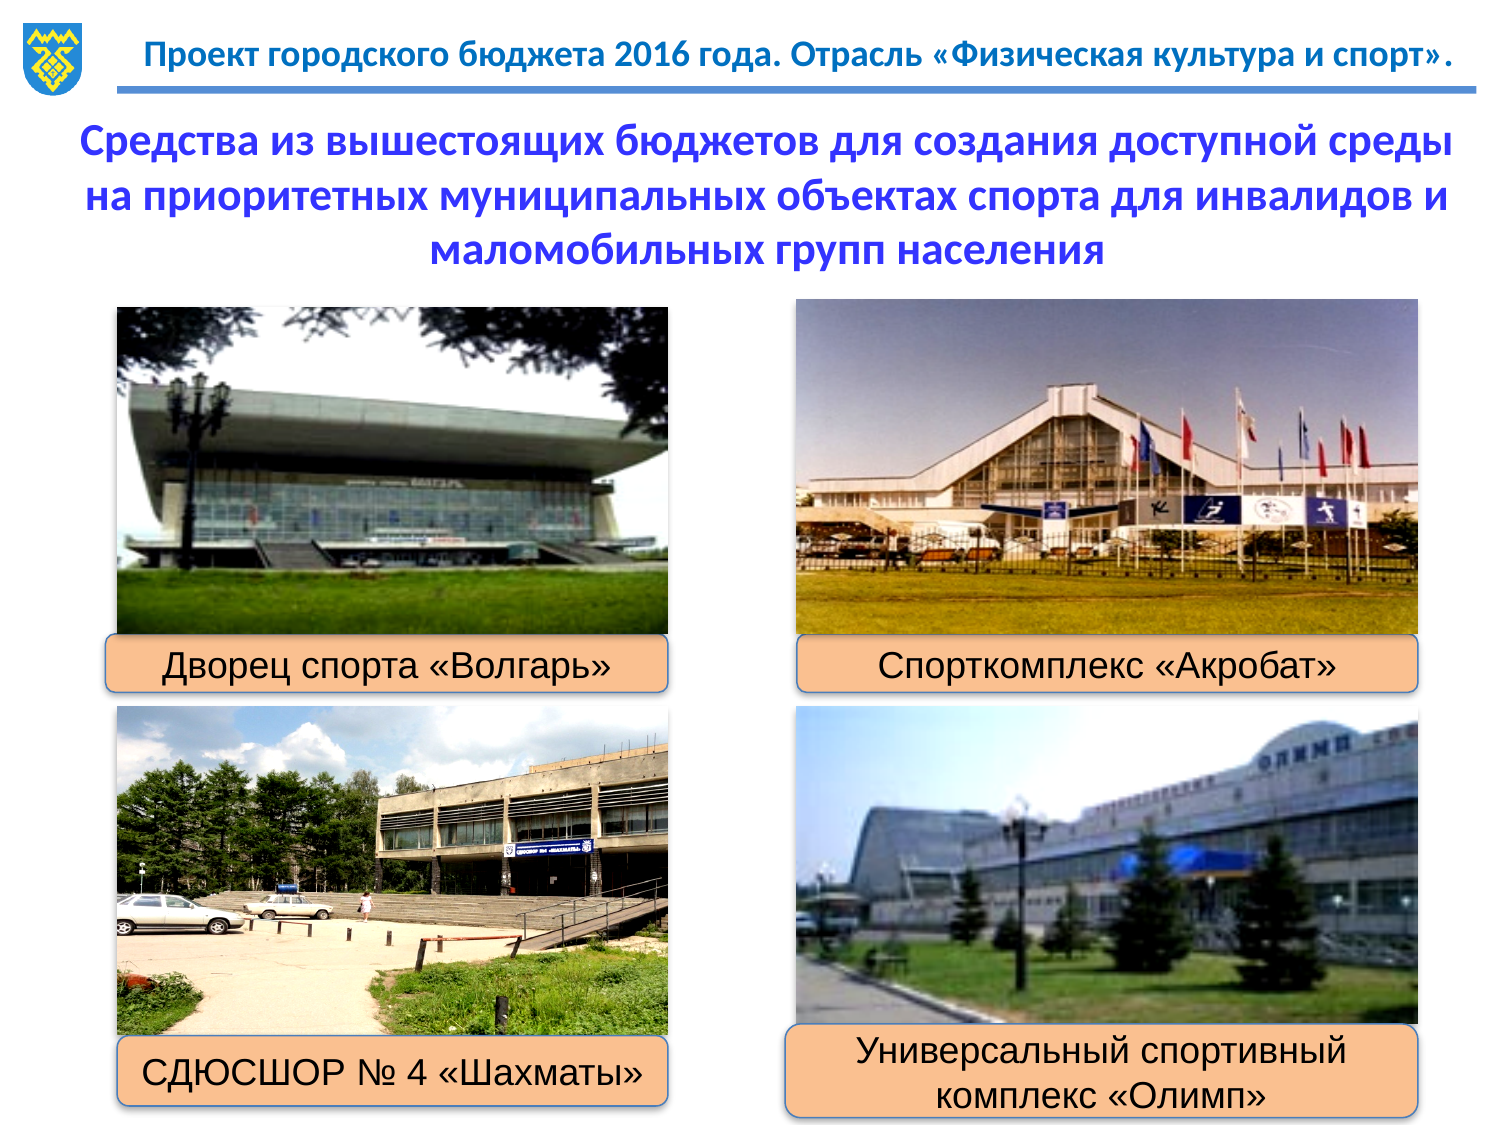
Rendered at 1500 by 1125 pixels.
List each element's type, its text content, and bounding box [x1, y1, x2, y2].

picture [116, 306, 669, 634]
text_box Дворец спорта «Волгарь» [104, 634, 669, 694]
picture [796, 706, 1419, 1024]
picture [23, 23, 83, 96]
text_box Спорткомплекс «Акробат» [796, 642, 1419, 694]
text_box Универсальный спортивный комплекс «Олимп» [784, 1025, 1419, 1119]
picture [796, 299, 1419, 634]
picture [116, 706, 669, 1036]
text_box [115, 84, 1479, 96]
text_box Средства из вышестоящих бюджетов для создания доступной среды на приоритетных муниципальных объектах спорта для инвалидов и маломобильных групп населения [46, 101, 1488, 293]
text_box СДЮСШОР № 4 «Шахматы» [116, 1043, 669, 1107]
text_box Проект городского бюджета 2016 года. Отрасль «Физическая культура и спорт». [128, 21, 1500, 82]
